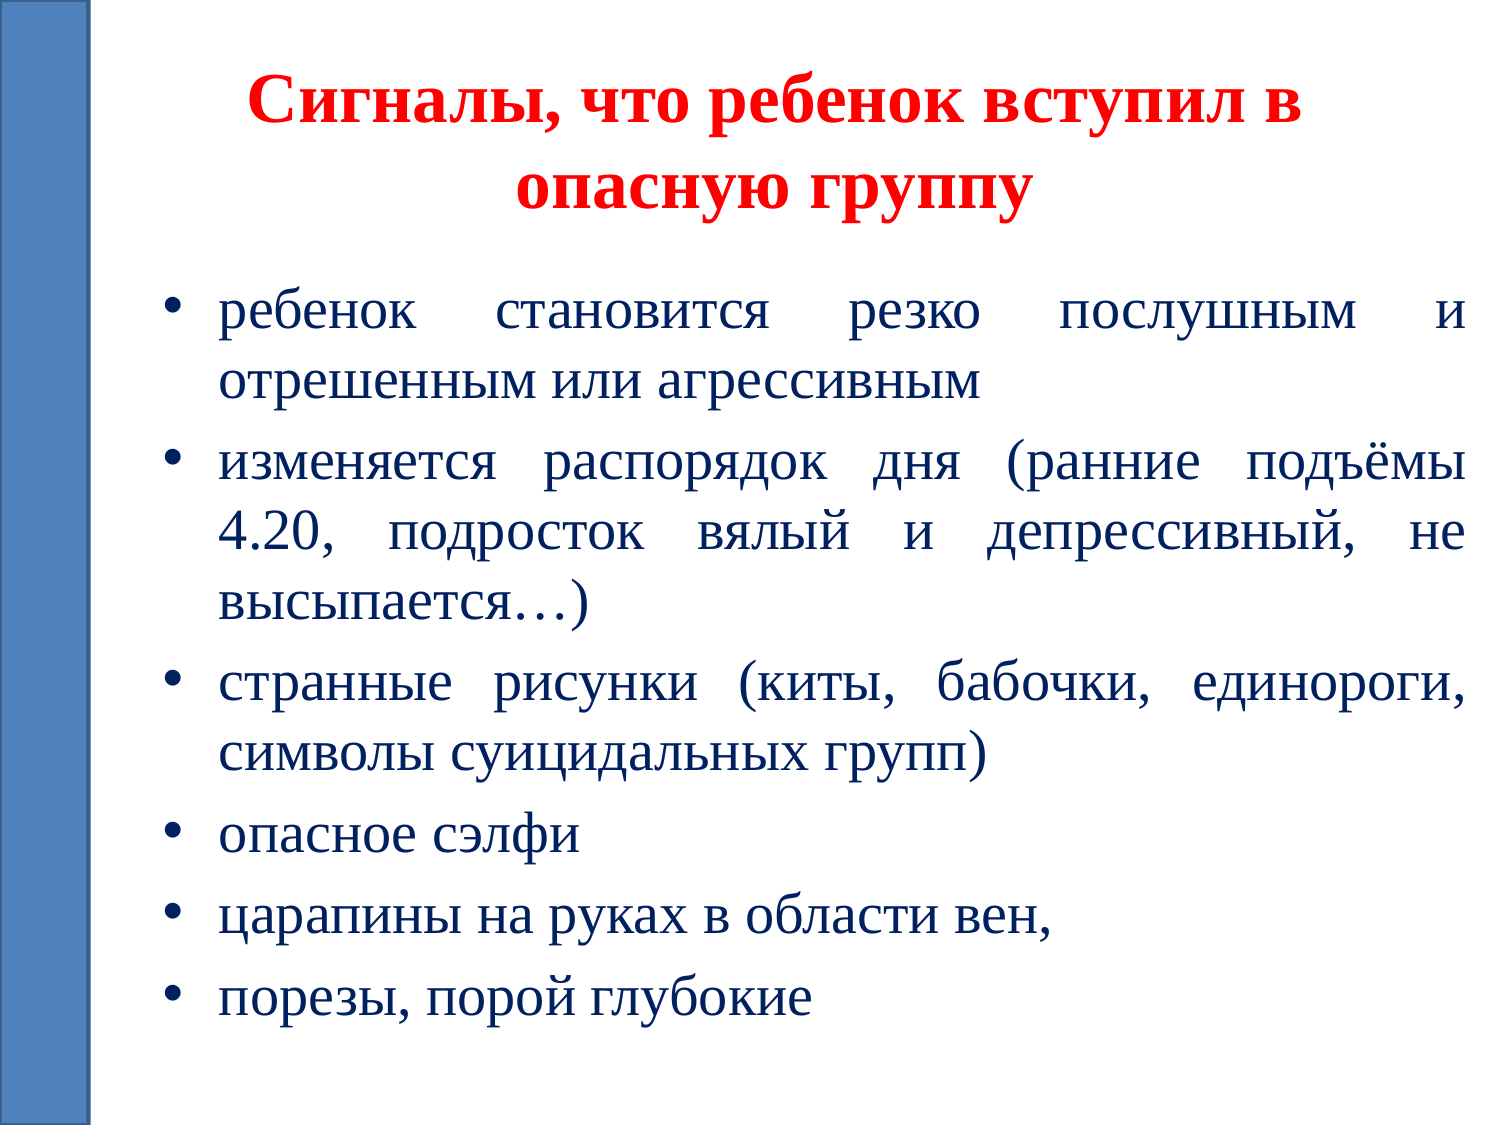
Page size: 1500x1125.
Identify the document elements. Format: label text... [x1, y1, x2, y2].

list ребенок становится резко послушным и отрешенным или агрессивным изменяется распорядок дня (ранние подъёмы 4.20, подросток вялый и депрессивный, не высыпается…) странные рисунки (киты, бабочки, единороги, символы суицидальных групп) опасное сэлфи царапины на руках в области вен, порезы, порой глубокие [147, 262, 1483, 1106]
title Сигналы, что ребенок вступил в опасную группу [100, 42, 1451, 231]
